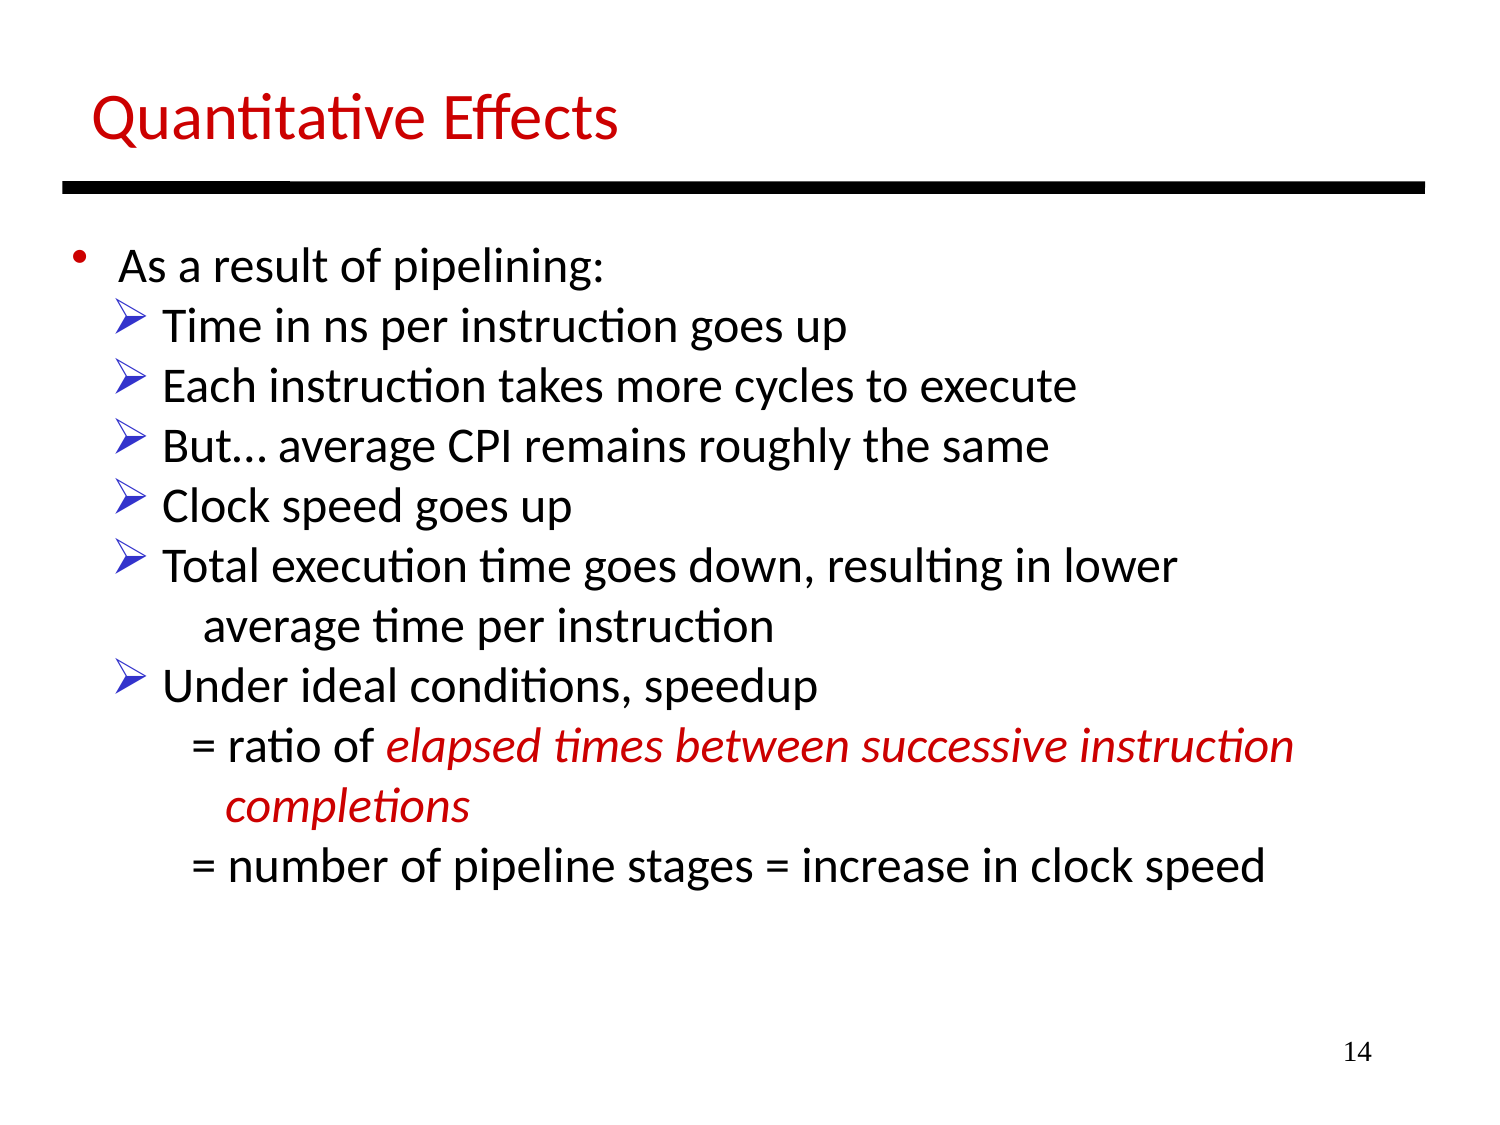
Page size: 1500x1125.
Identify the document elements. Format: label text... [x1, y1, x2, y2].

slide_number 14 [1074, 1025, 1388, 1100]
text_box As a result of pipelining: Time in ns per instruction goes up Each instruction takes more cycles to execute But… average CPI remains roughly the same Clock speed goes up Total execution time goes down, resulting in lower average time per instruction Under ideal conditions, speedup = ratio of elapsed times between successive instruction completions = number of pipeline stages = increase in clock speed [56, 224, 1311, 900]
text_box Quantitative Effects [76, 65, 636, 160]
